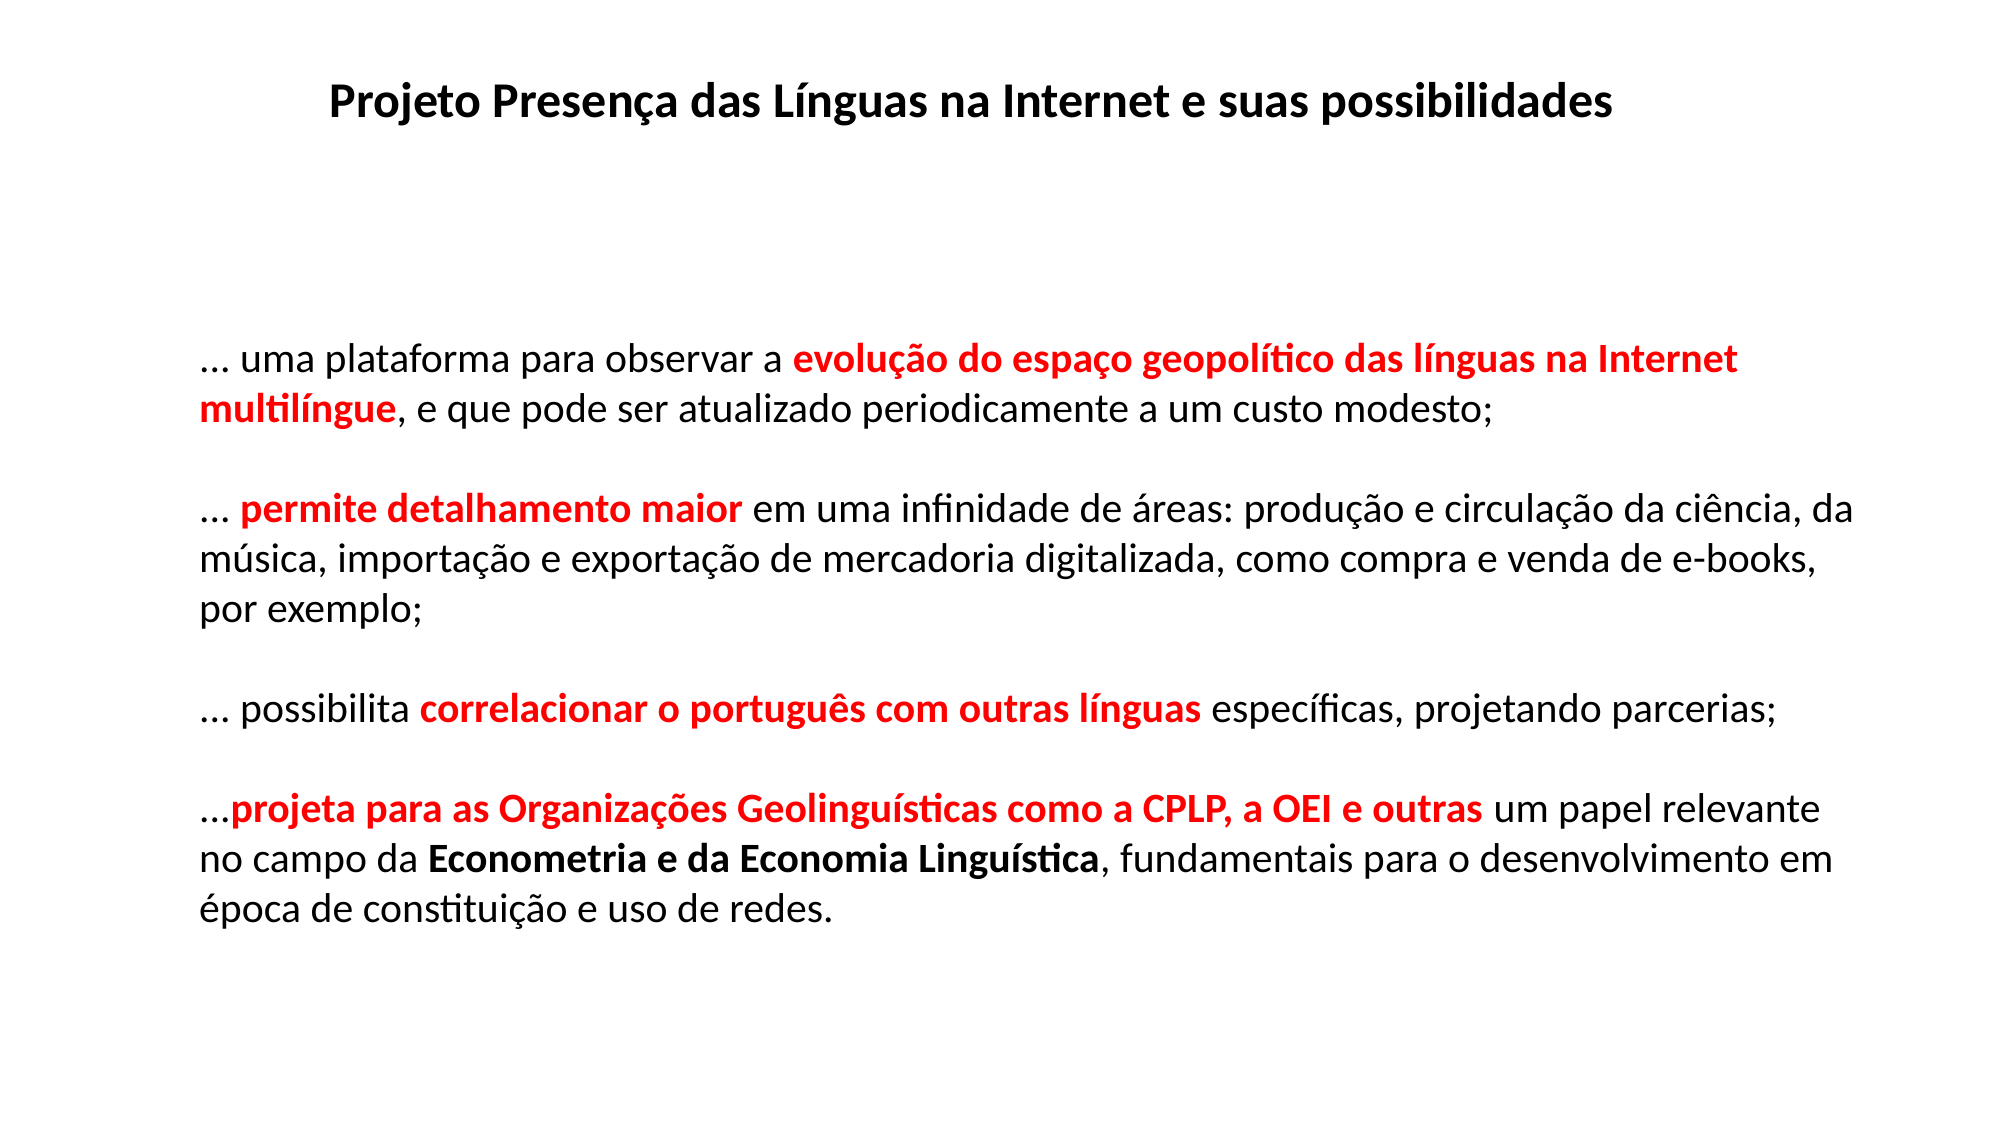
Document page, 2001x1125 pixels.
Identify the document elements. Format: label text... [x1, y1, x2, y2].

text_box Projeto Presença das Línguas na Internet e suas possibilidades [315, 60, 1678, 135]
text_box ... uma plataforma para observar a evolução do espaço geopolítico das línguas na Internet multilíngue, e que pode ser atualizado periodicamente a um custo modesto; ... permite detalhamento maior em uma infinidade de áreas: produção e circulação da ciência, da música, importação e exportação de mercadoria digitalizada, como compra e venda de e-books, por exemplo; ... possibilita correlacionar o português com outras línguas específicas, projetando parcerias; ...projeta para as Organizações Geolinguísticas como a CPLP, a OEI e outras um papel relevante no campo da Econometria e da Economia Linguística, fundamentais para o desenvolvimento em época de constituição e uso de redes. [184, 323, 1878, 938]
